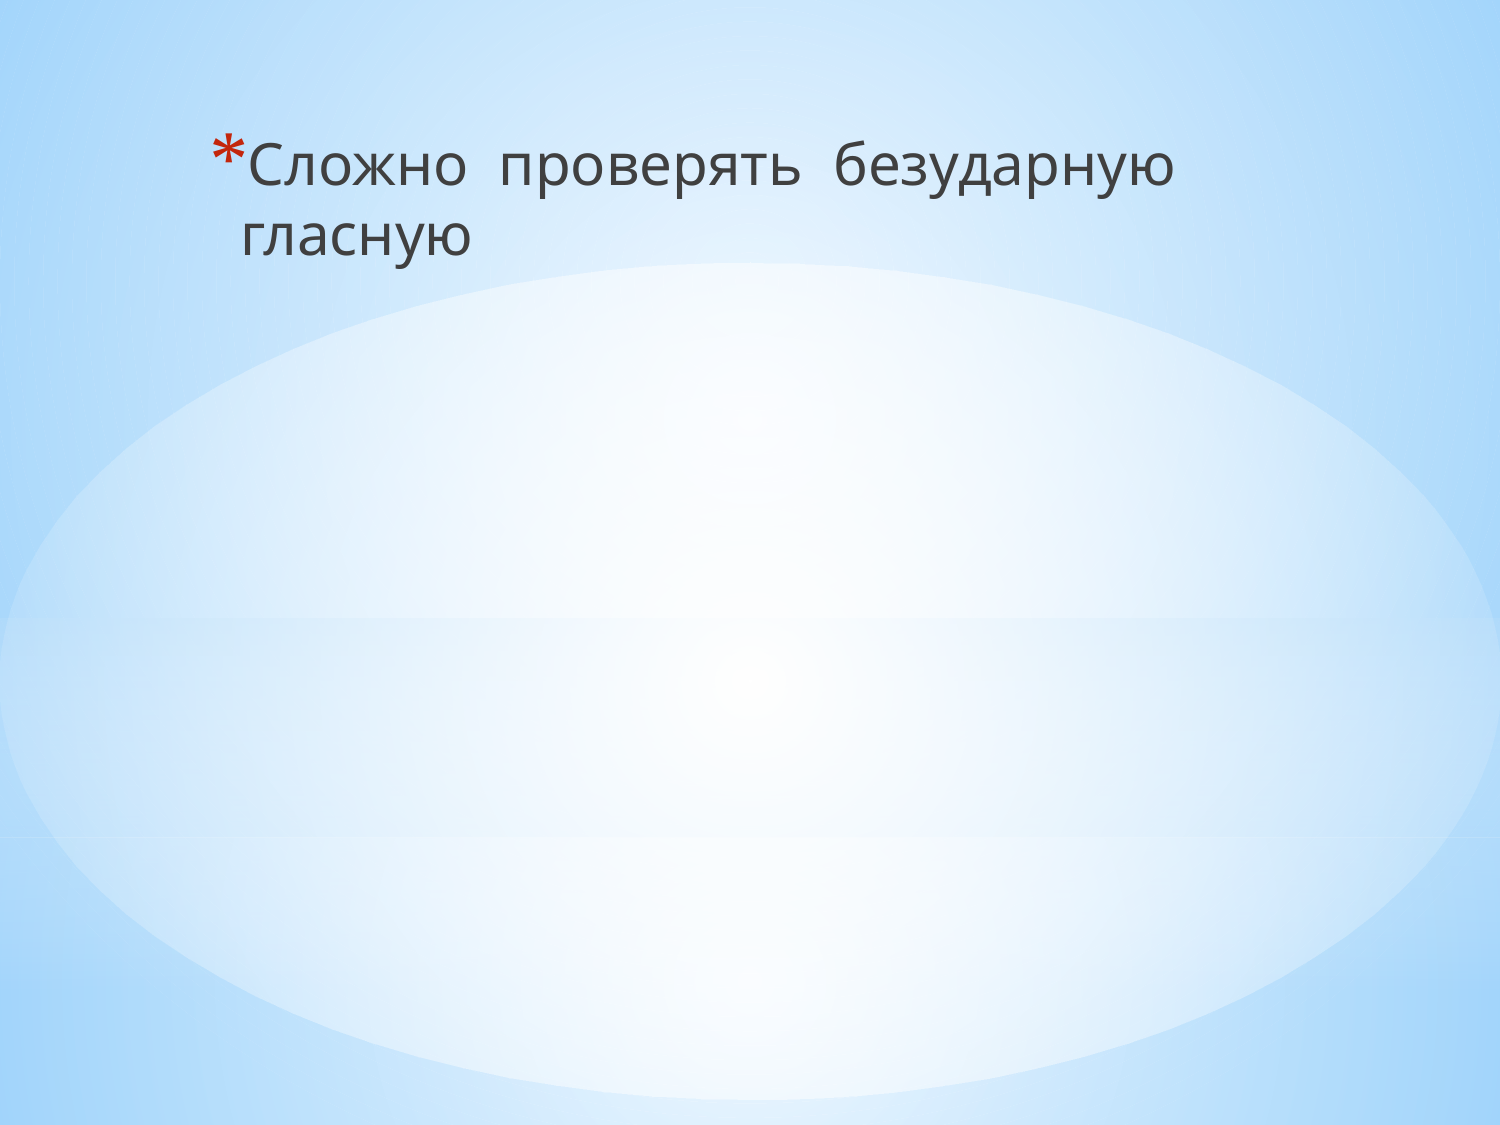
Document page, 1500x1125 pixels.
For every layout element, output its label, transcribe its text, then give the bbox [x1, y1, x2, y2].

list Сложно проверять безударную гласную [187, 120, 1238, 690]
